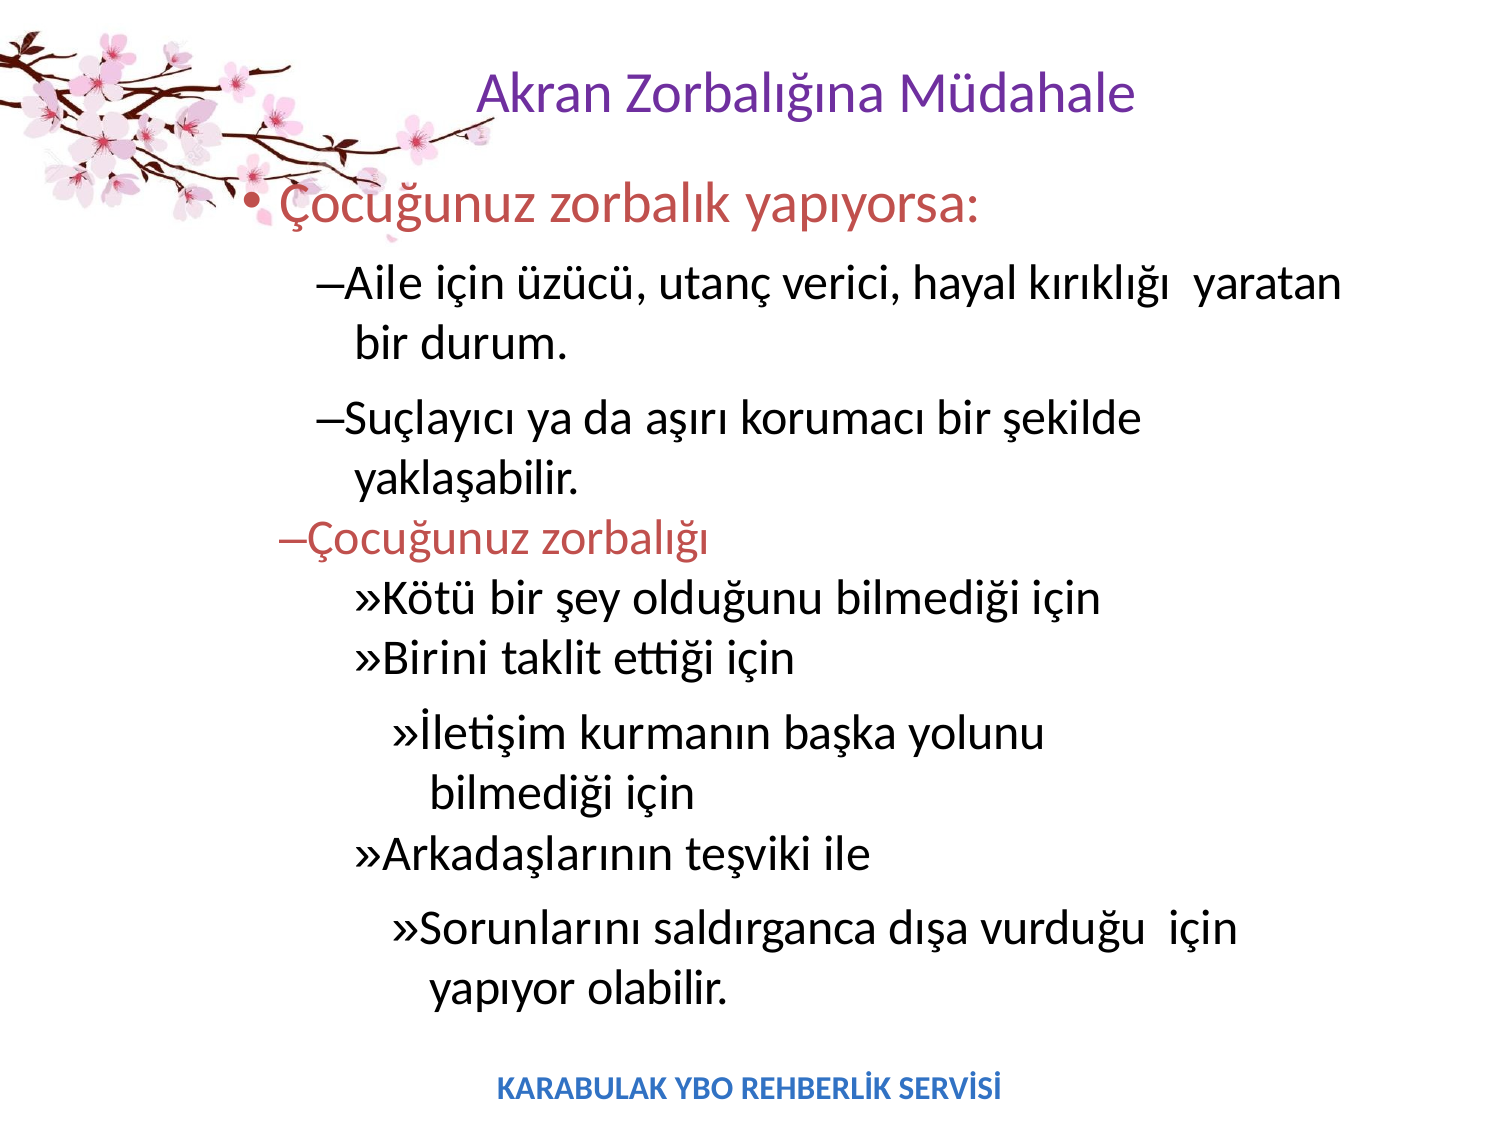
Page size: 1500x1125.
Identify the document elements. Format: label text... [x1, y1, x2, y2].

text_box KARABULAK YBO REHBERLİK SERVİSİ [0, 1058, 1500, 1125]
text_box Çocuğunuz zorbalık yapıyorsa: –Aile için üzücü, utanç verici, hayal kırıklığı yaratan bir durum. –Suçlayıcı ya da aşırı korumacı bir şekilde yaklaşabilir. –Çocuğunuz zorbalığı »Kötü bir şey olduğunu bilmediği için »Birini taklit ettiği için »İletişim kurmanın başka yolunu bilmediği için »Arkadaşlarının teşviki ile »Sorunlarını saldırganca dışa vurduğu için yapıyor olabilir. [239, 162, 1396, 1015]
picture [0, 23, 499, 247]
title Akran Zorbalığına Müdahale [473, 52, 1265, 162]
